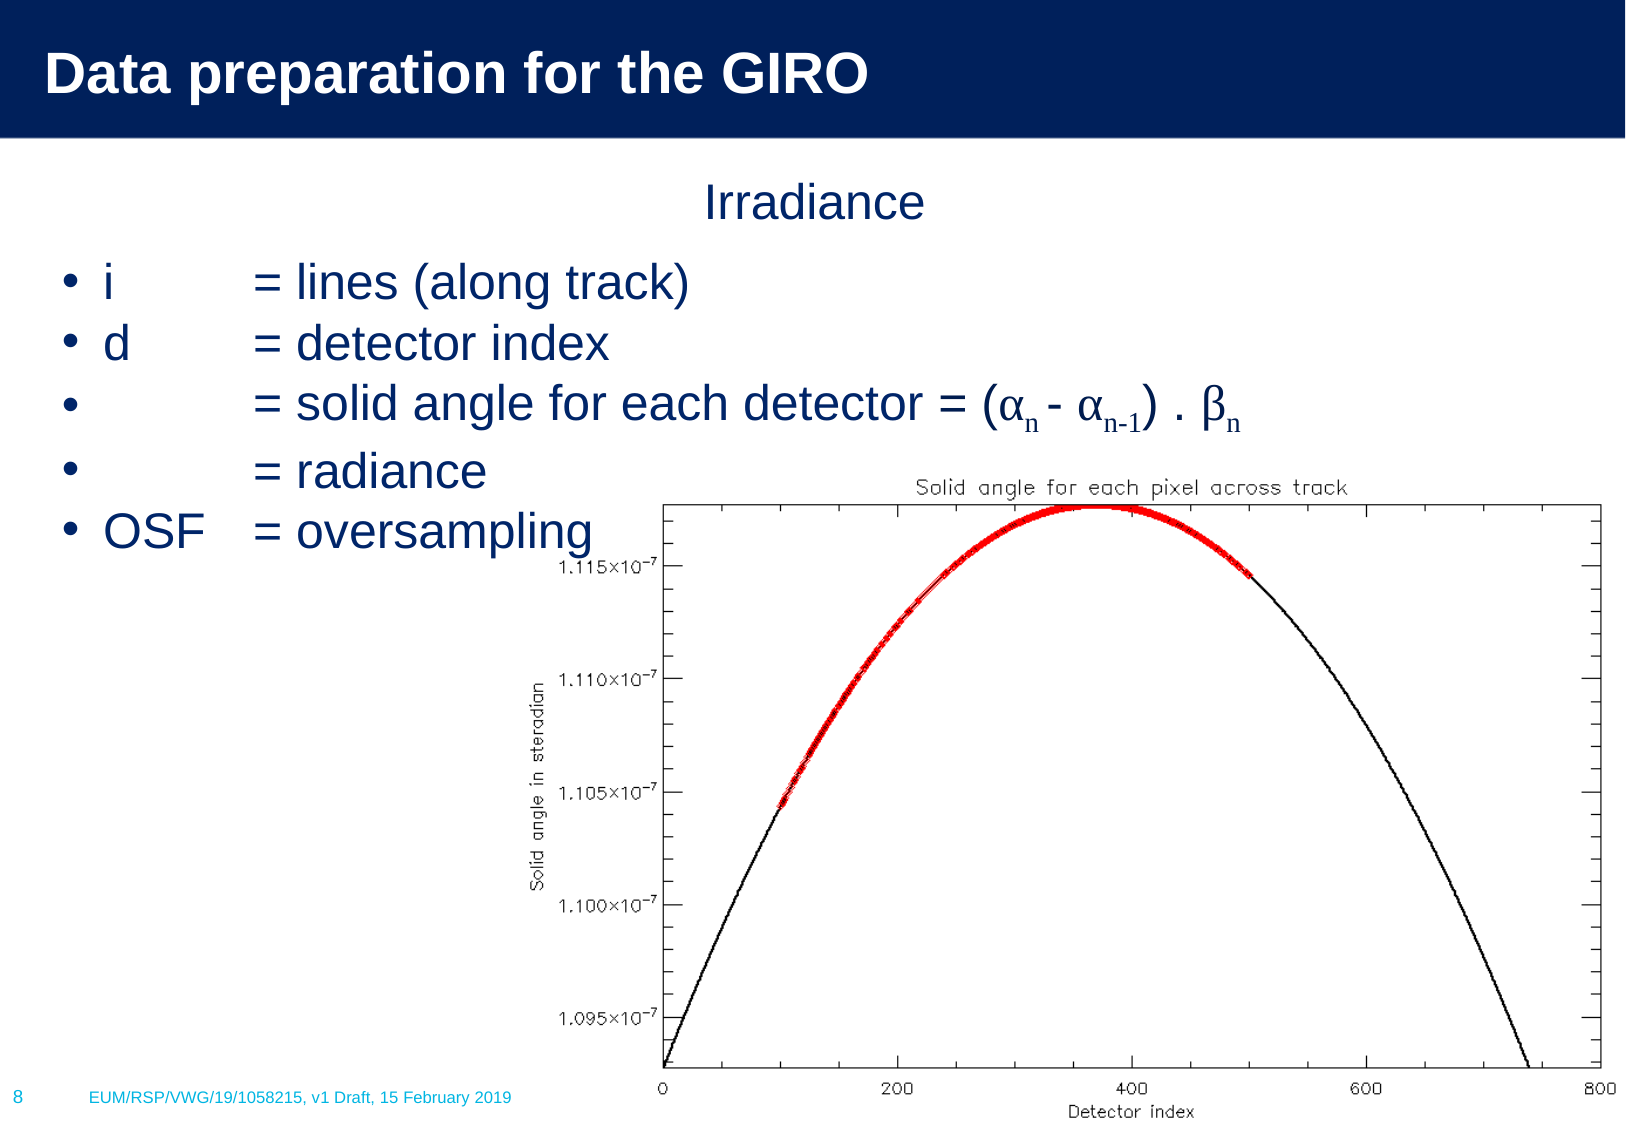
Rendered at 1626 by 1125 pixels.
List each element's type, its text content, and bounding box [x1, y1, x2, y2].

title Data preparation for the GIRO [0, 0, 1514, 141]
picture [0, 0, 1626, 1125]
